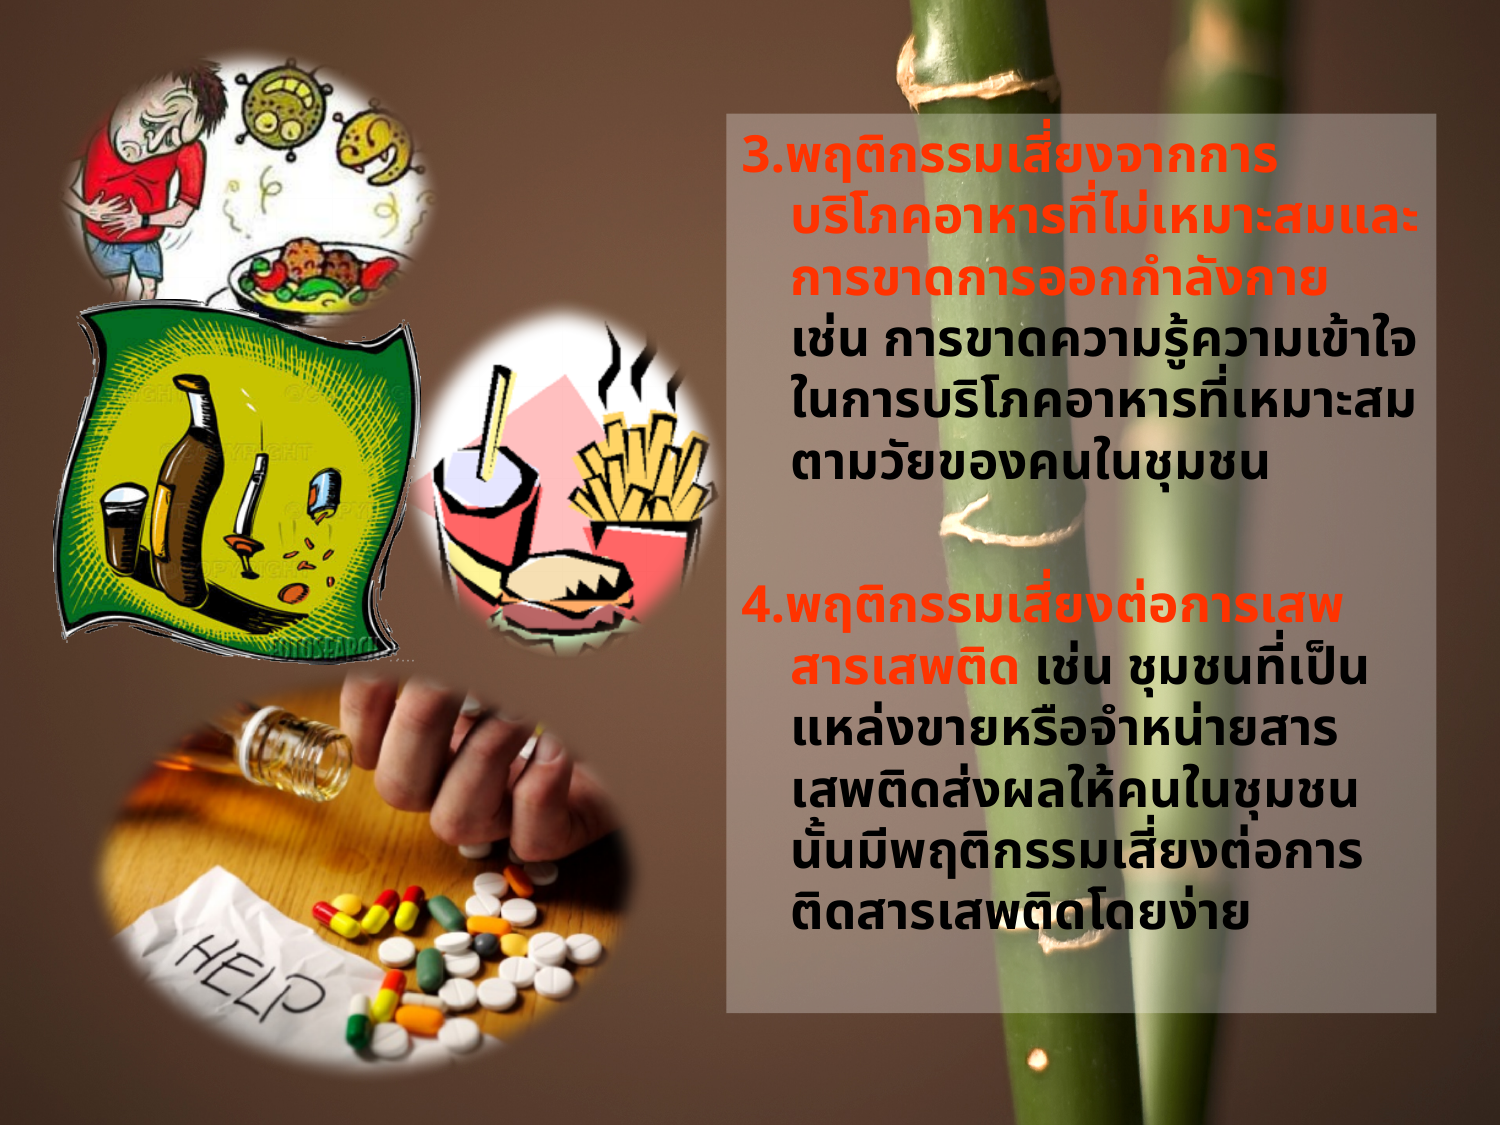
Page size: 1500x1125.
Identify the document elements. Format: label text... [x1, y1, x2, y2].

picture [0, 0, 1500, 1125]
list 3.พฤติกรรมเสี่ยงจากการบริโภคอาหารที่ไม่เหมาะสมและการขาดการออกกำลังกาย เช่น การขาดความรู้ความเข้าใจในการบริโภคอาหารที่เหมาะสมตามวัยของคนในชุมชน 4.พฤติกรรมเสี่ยงต่อการเสพสารเสพติด เช่น ชุมชนที่เป็นแหล่งขายหรือจำหน่ายสารเสพติดส่งผลให้คนในชุมชนนั้นมีพฤติกรรมเสี่ยงต่อการติดสารเสพติดโดยง่าย [726, 113, 1437, 1014]
